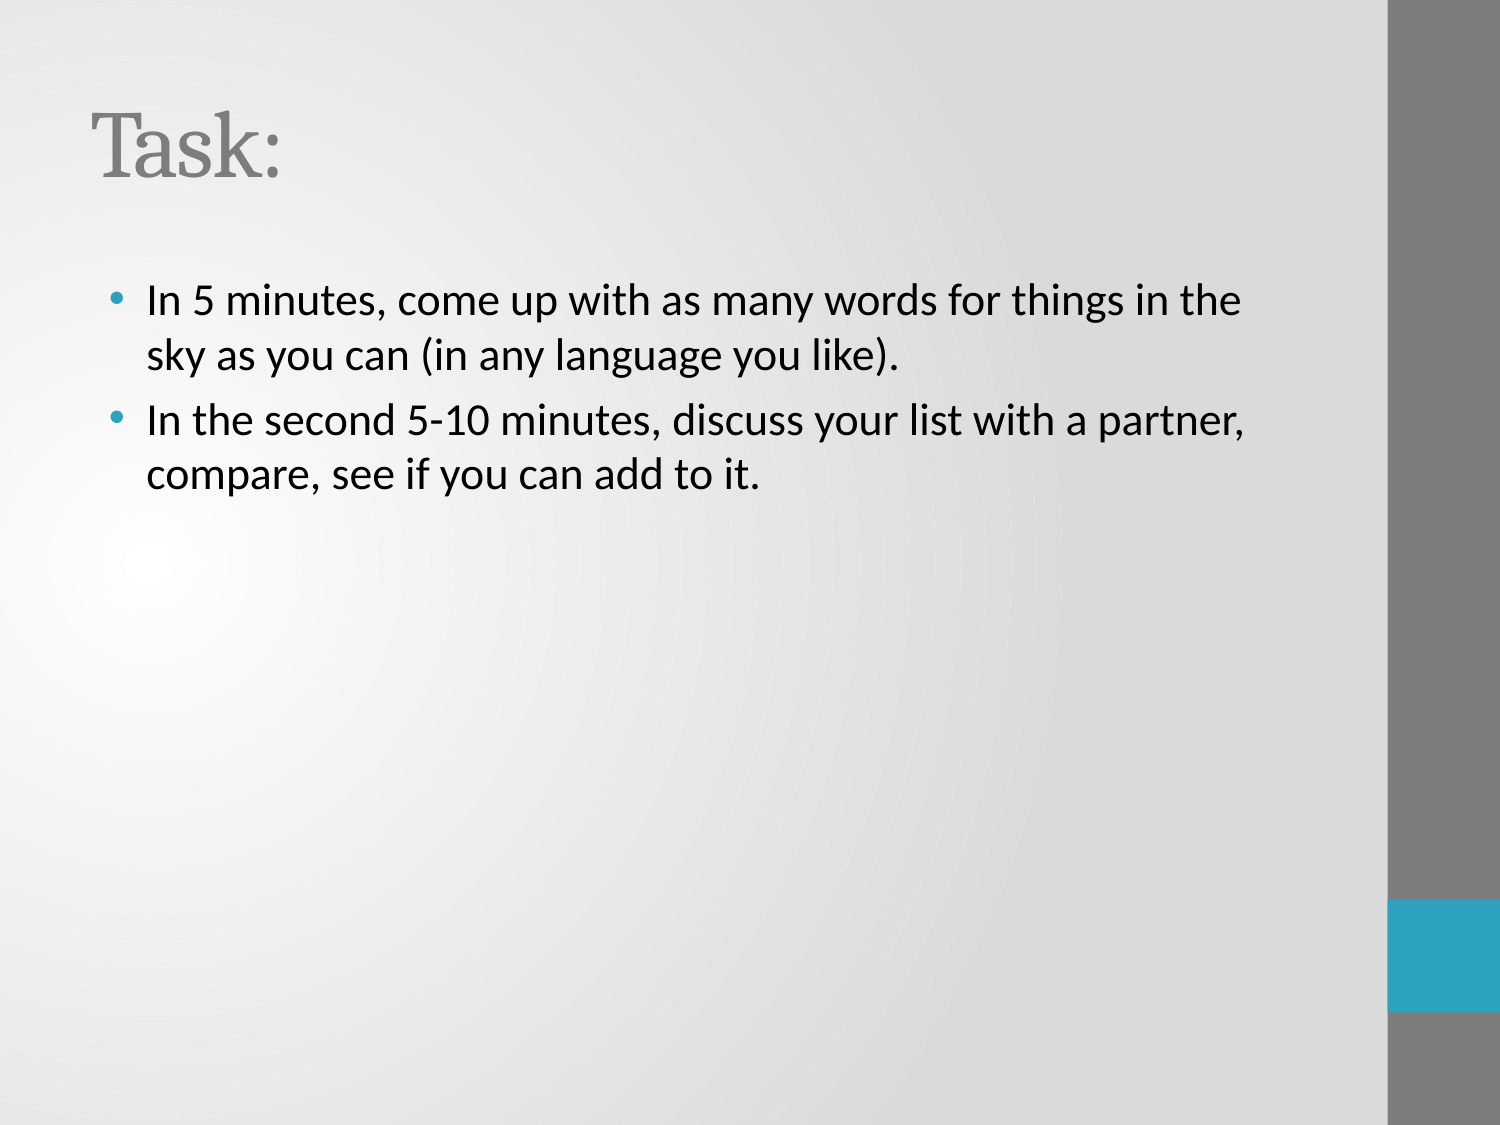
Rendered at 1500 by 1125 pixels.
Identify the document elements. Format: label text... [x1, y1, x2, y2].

title Task: [75, 45, 1325, 233]
list In 5 minutes, come up with as many words for things in the sky as you can (in any language you like). In the second 5-10 minutes, discuss your list with a partner, compare, see if you can add to it. [75, 262, 1325, 1050]
